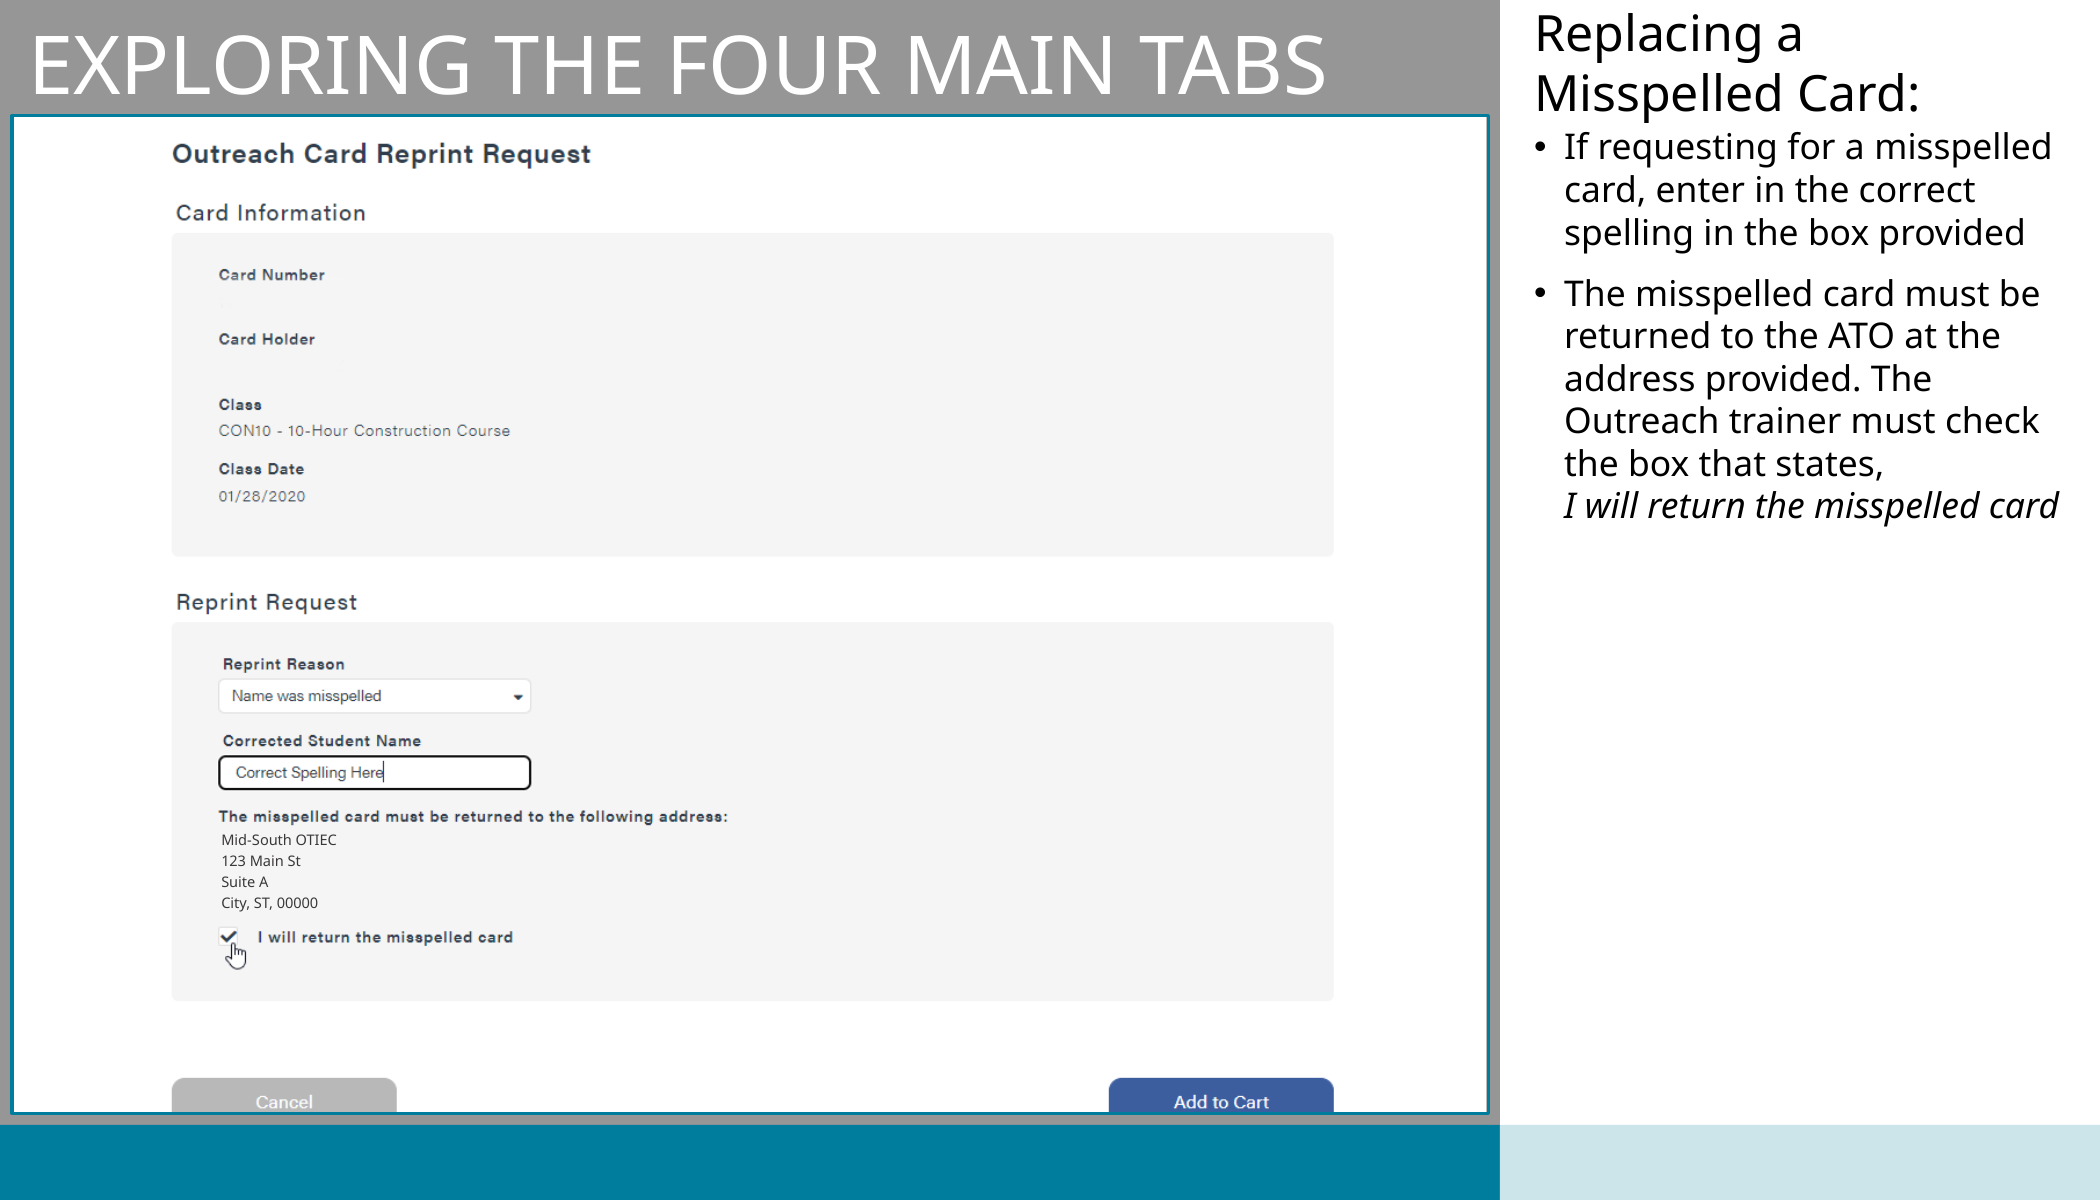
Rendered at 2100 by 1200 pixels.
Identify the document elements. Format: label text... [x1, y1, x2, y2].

subtitle Replacing a Misspelled Card: [1519, 12, 2082, 111]
list If requesting for a misspelled card, enter in the correct spelling in the box provided The misspelled card must be returned to the ATO at the address provided. The Outreach trainer must check the box that states, I will return the misspelled card [1519, 117, 2082, 1107]
picture [15, 118, 1486, 1111]
title Exploring the four main tabs [13, 11, 1487, 114]
